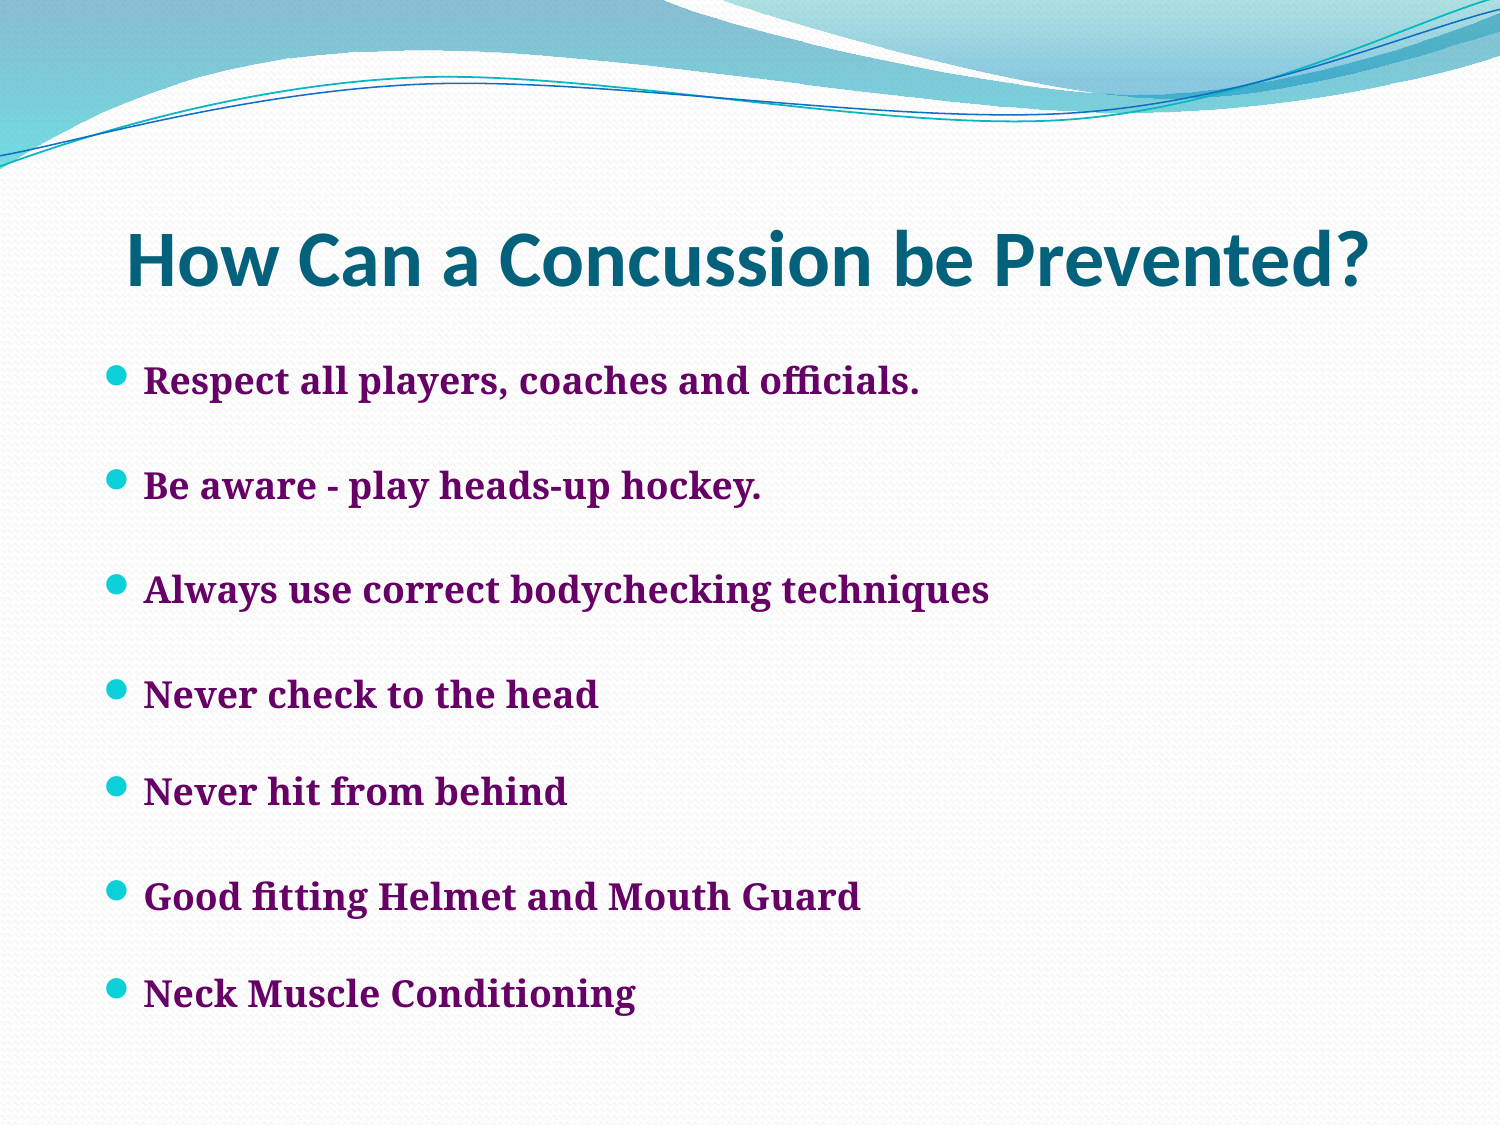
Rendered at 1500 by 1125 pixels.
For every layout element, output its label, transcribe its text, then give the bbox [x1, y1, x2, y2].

title How Can a Concussion be Prevented? [75, 115, 1425, 303]
list Respect all players, coaches and officials. Be aware - play heads-up hockey. Always use correct bodychecking techniques Never check to the head Never hit from behind Good fitting Helmet and Mouth Guard Neck Muscle Conditioning [88, 349, 1439, 1070]
